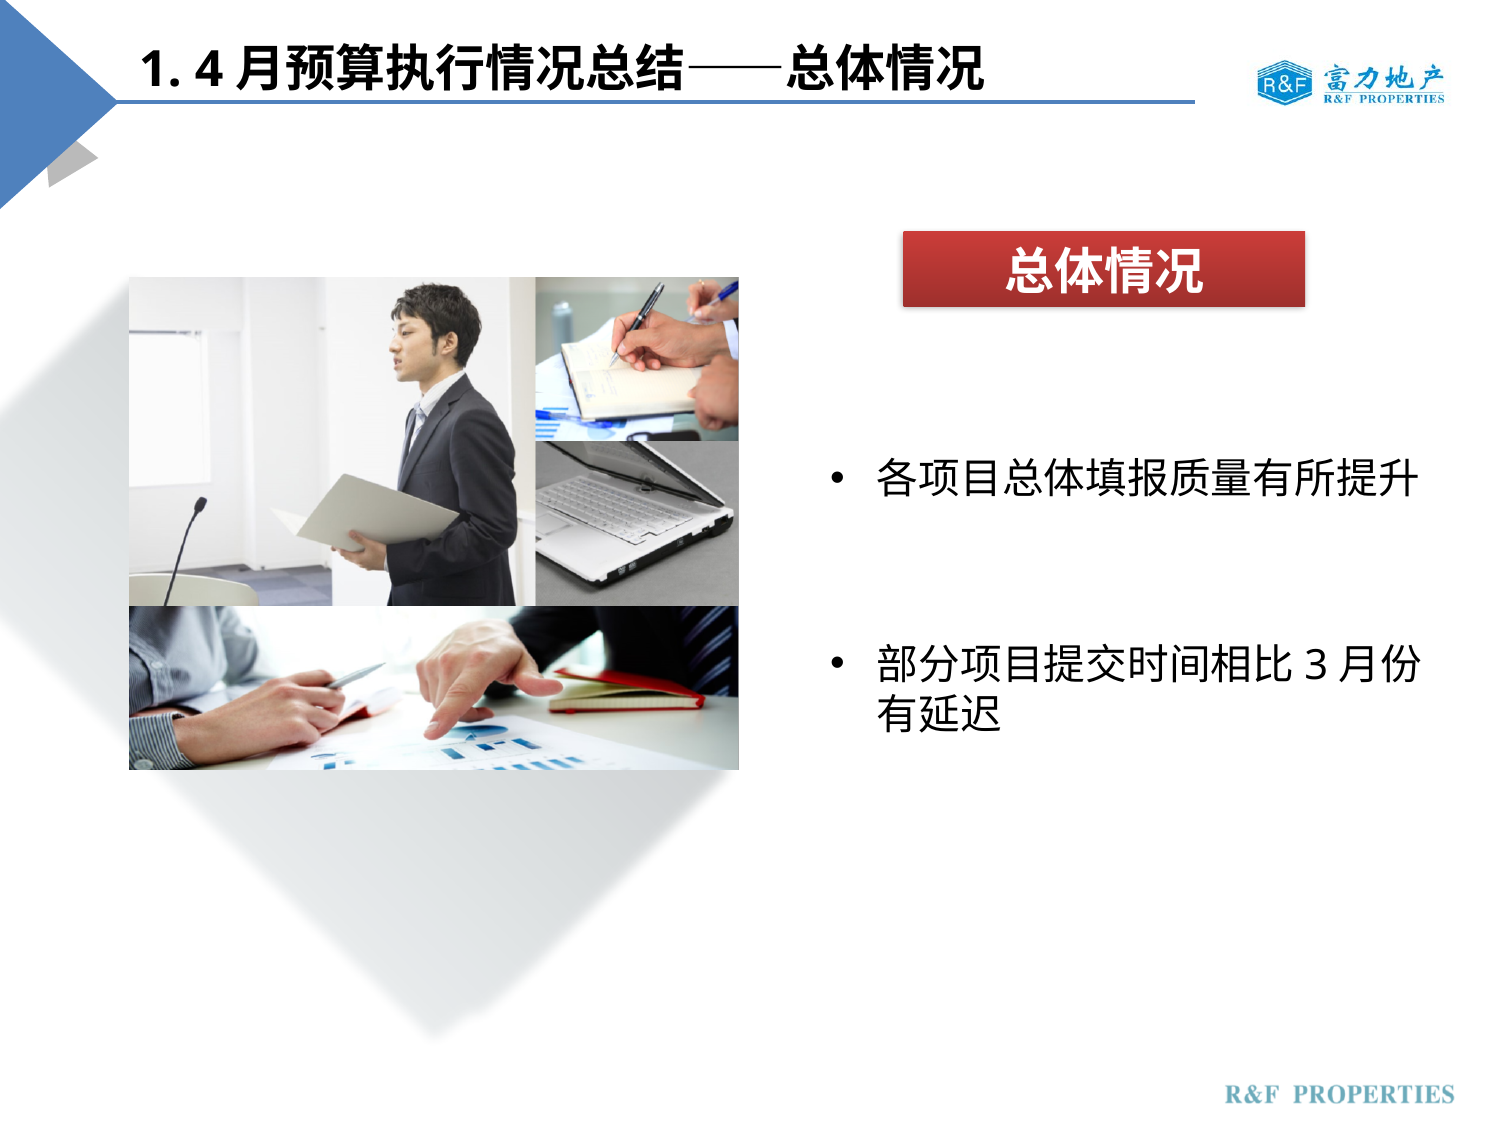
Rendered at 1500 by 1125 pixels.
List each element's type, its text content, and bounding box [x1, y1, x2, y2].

text_box 部分项目提交时间相比3月份有延迟 [815, 630, 1459, 745]
text_box 总体情况 [903, 231, 1306, 307]
text_box 各项目总体填报质量有所提升 [815, 444, 1435, 510]
text_box 1. 4月预算执行情况总结——总体情况 [127, 30, 1034, 102]
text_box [91, 243, 739, 1046]
picture [1234, 3, 1467, 162]
